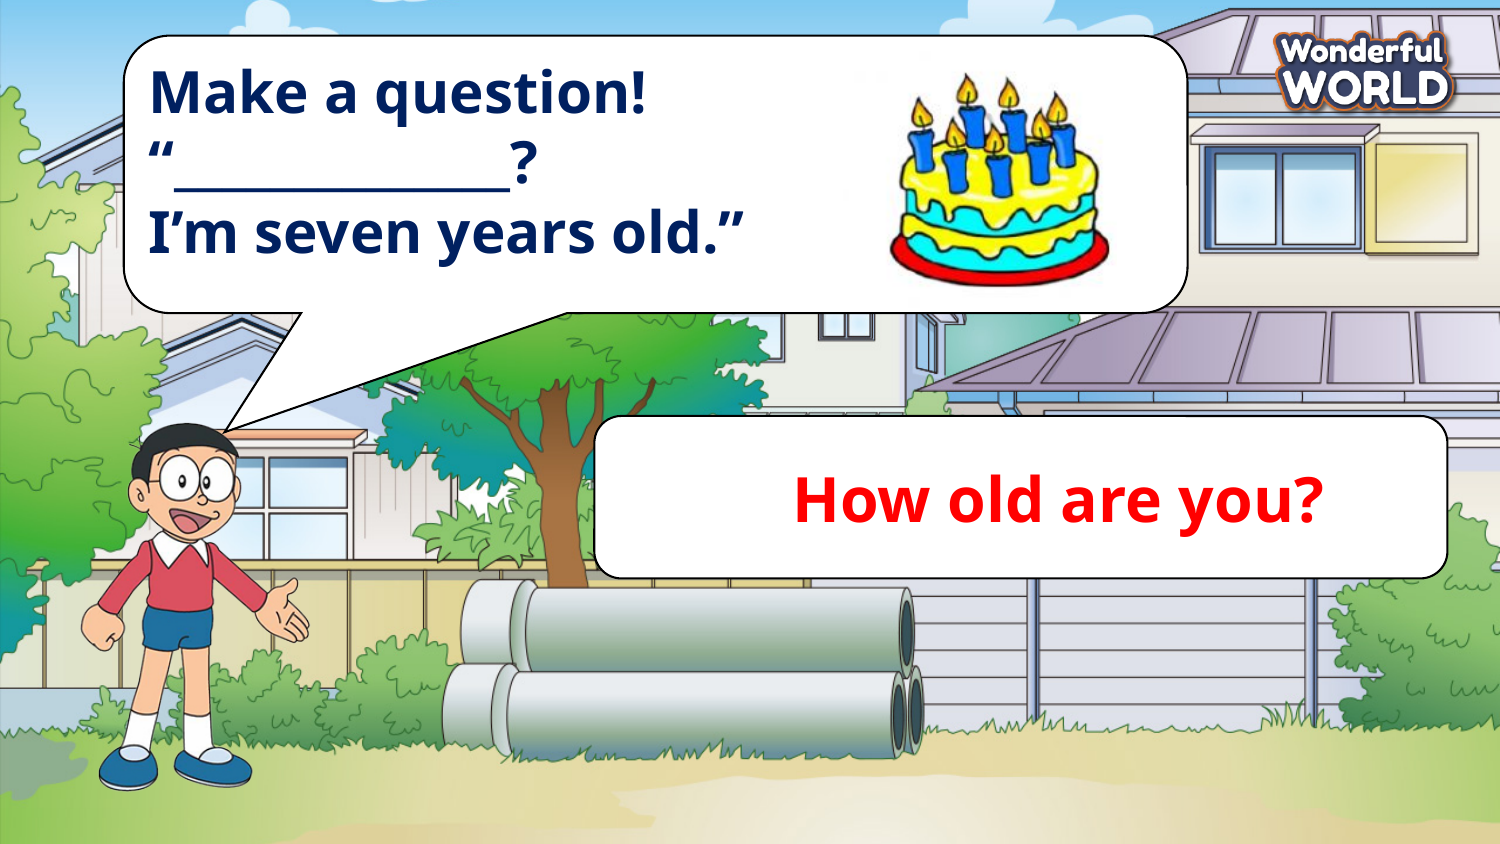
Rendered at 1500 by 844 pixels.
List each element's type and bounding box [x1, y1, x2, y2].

text_box [123, 35, 1188, 314]
picture [0, 0, 1500, 844]
